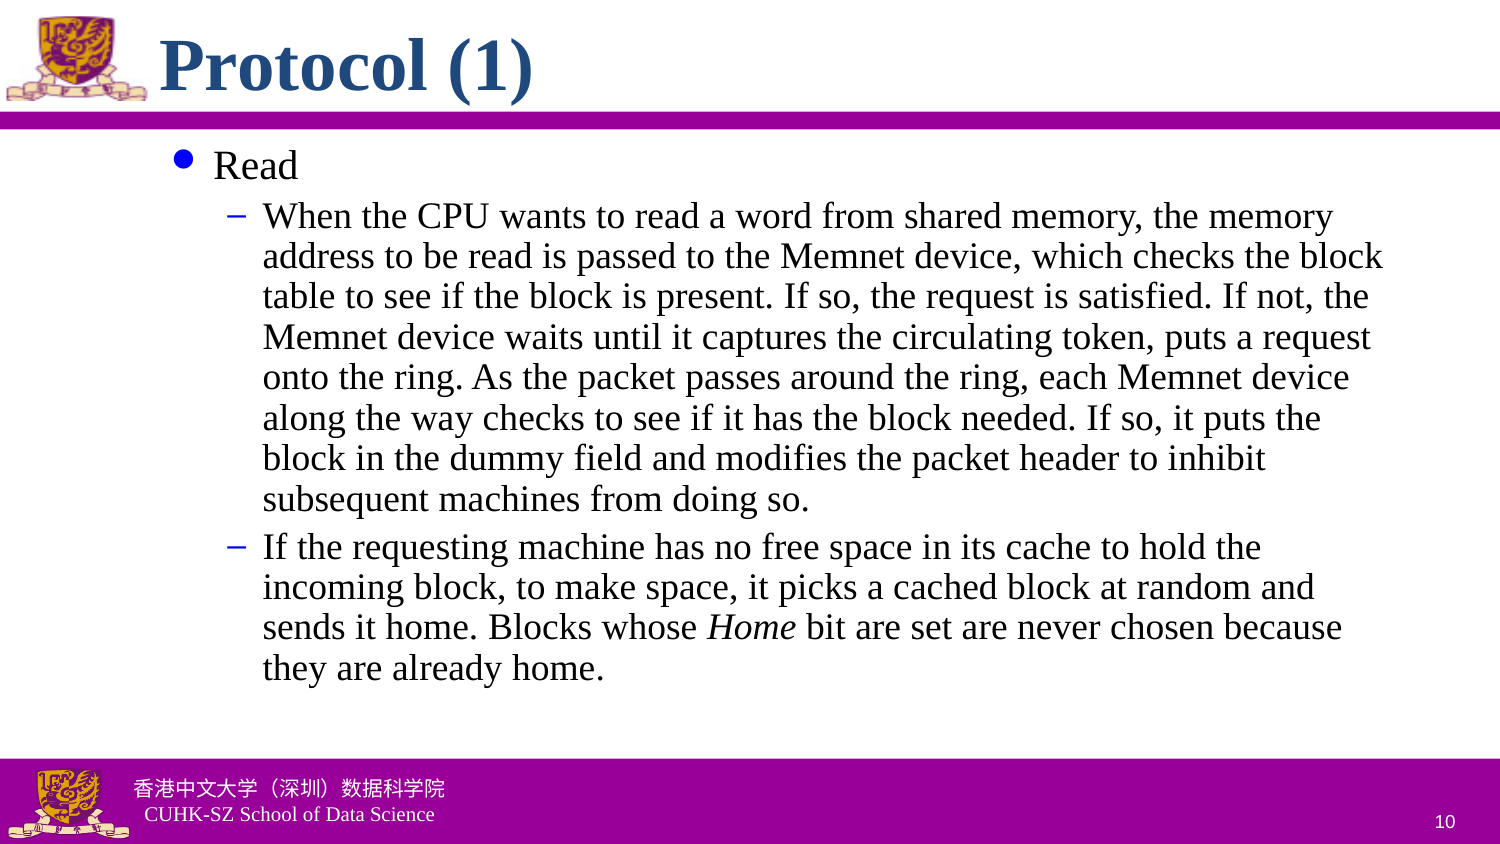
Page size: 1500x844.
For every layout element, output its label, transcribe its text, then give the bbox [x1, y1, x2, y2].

list Read When the CPU wants to read a word from shared memory, the memory address to be read is passed to the Memnet device, which checks the block table to see if the block is present. If so, the request is satisfied. If not, the Memnet device waits until it captures the circulating token, puts a request onto the ring. As the packet passes around the ring, each Memnet device along the way checks to see if it has the block needed. If so, it puts the block in the dummy field and modifies the packet header to inhibit subsequent machines from doing so. If the requesting machine has no free space in its cache to hold the incoming block, to make space, it picks a cached block at random and sends it home. Blocks whose Home bit are set are never chosen because they are already home. [155, 135, 1412, 739]
slide_number 10 [1120, 802, 1471, 844]
picture [5, 15, 152, 101]
picture [7, 768, 130, 839]
title Protocol (1) [144, 17, 1424, 104]
